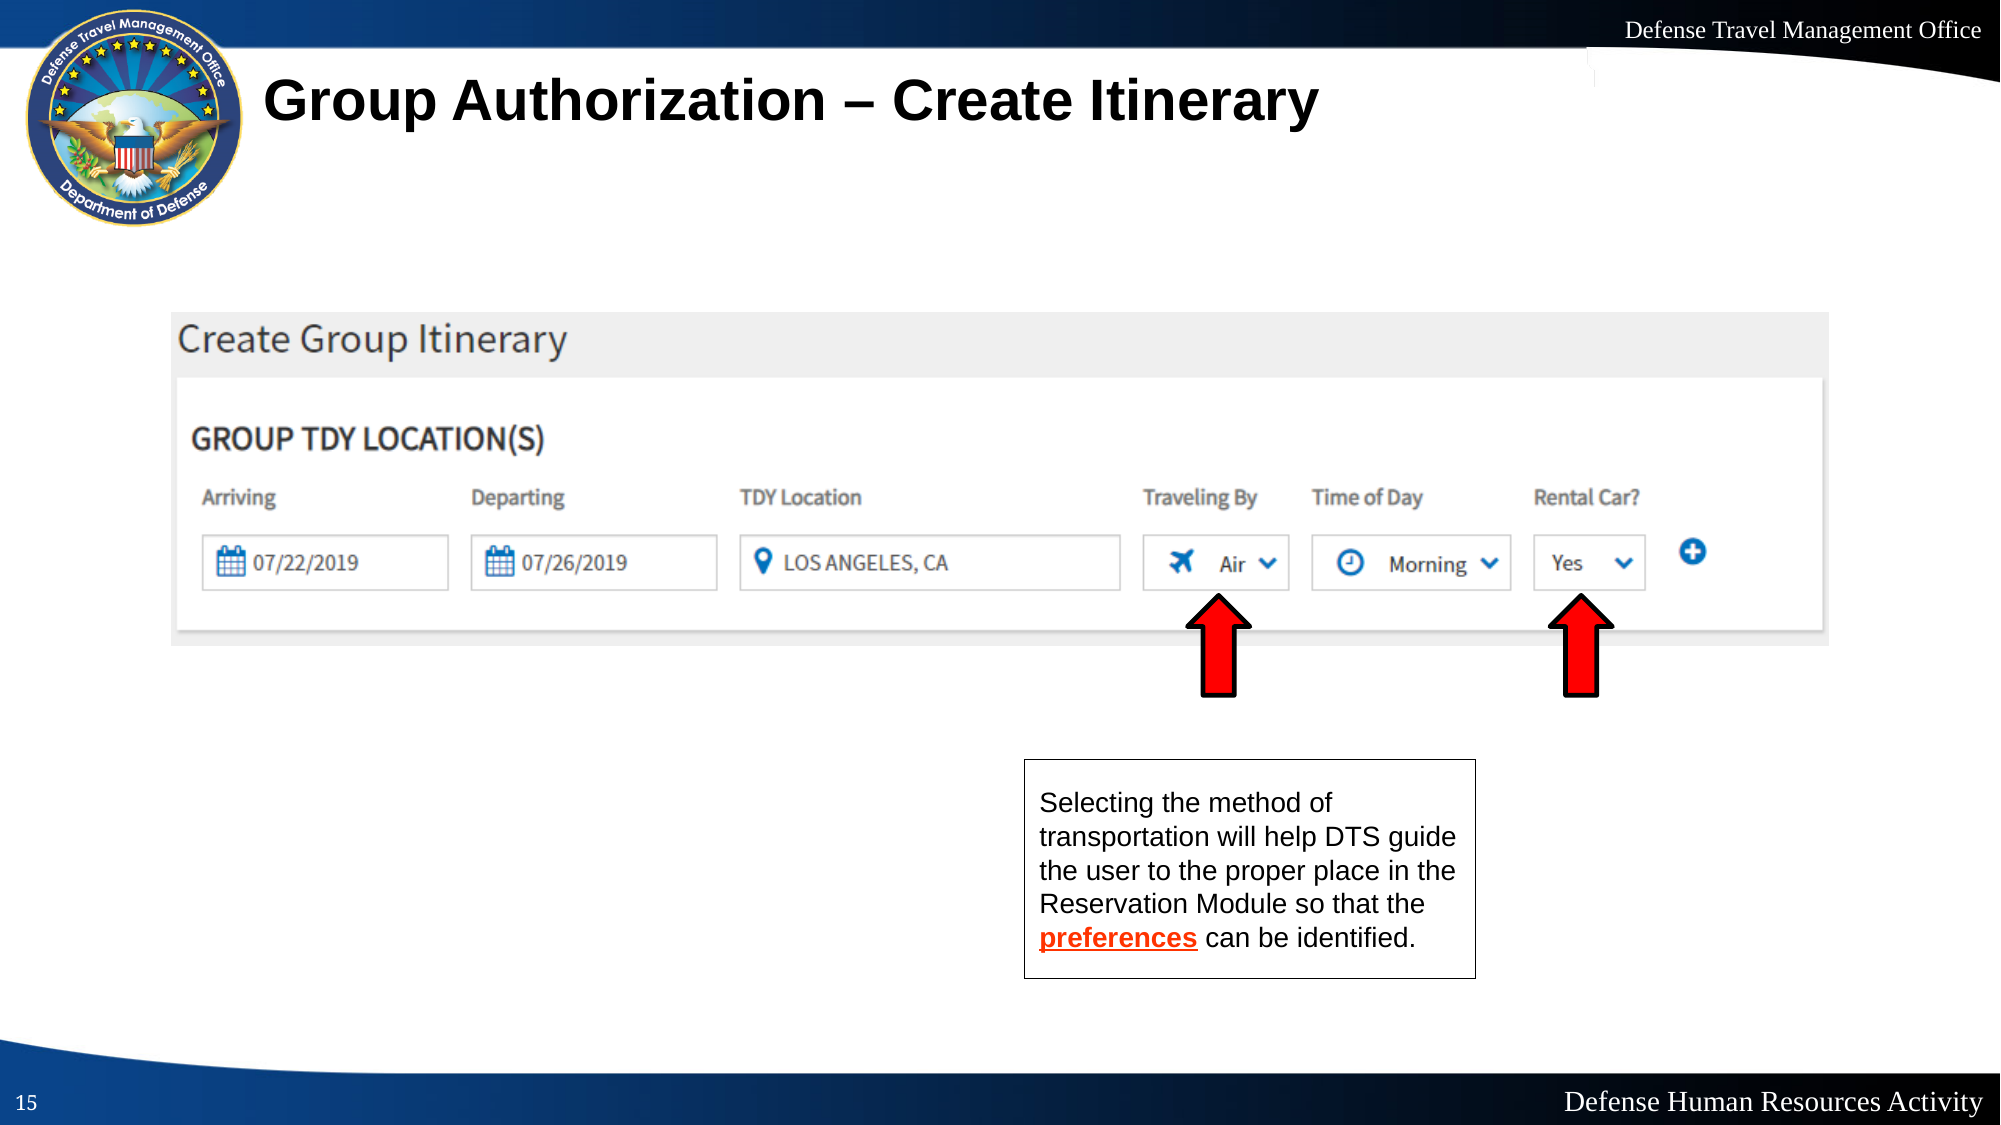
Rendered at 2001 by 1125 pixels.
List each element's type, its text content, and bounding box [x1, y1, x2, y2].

title Group Authorization – Create Itinerary [248, 54, 1976, 226]
slide_number 15 [0, 1080, 63, 1125]
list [170, 312, 1830, 646]
text_box Selecting the method of transportation will help DTS guide the user to the proper place in the Reservation Module so that the preferences can be identified. [1024, 759, 1476, 979]
picture [0, 1037, 2000, 1125]
text_box [1203, 657, 1235, 696]
picture [0, 0, 2000, 230]
text_box [1565, 657, 1597, 696]
